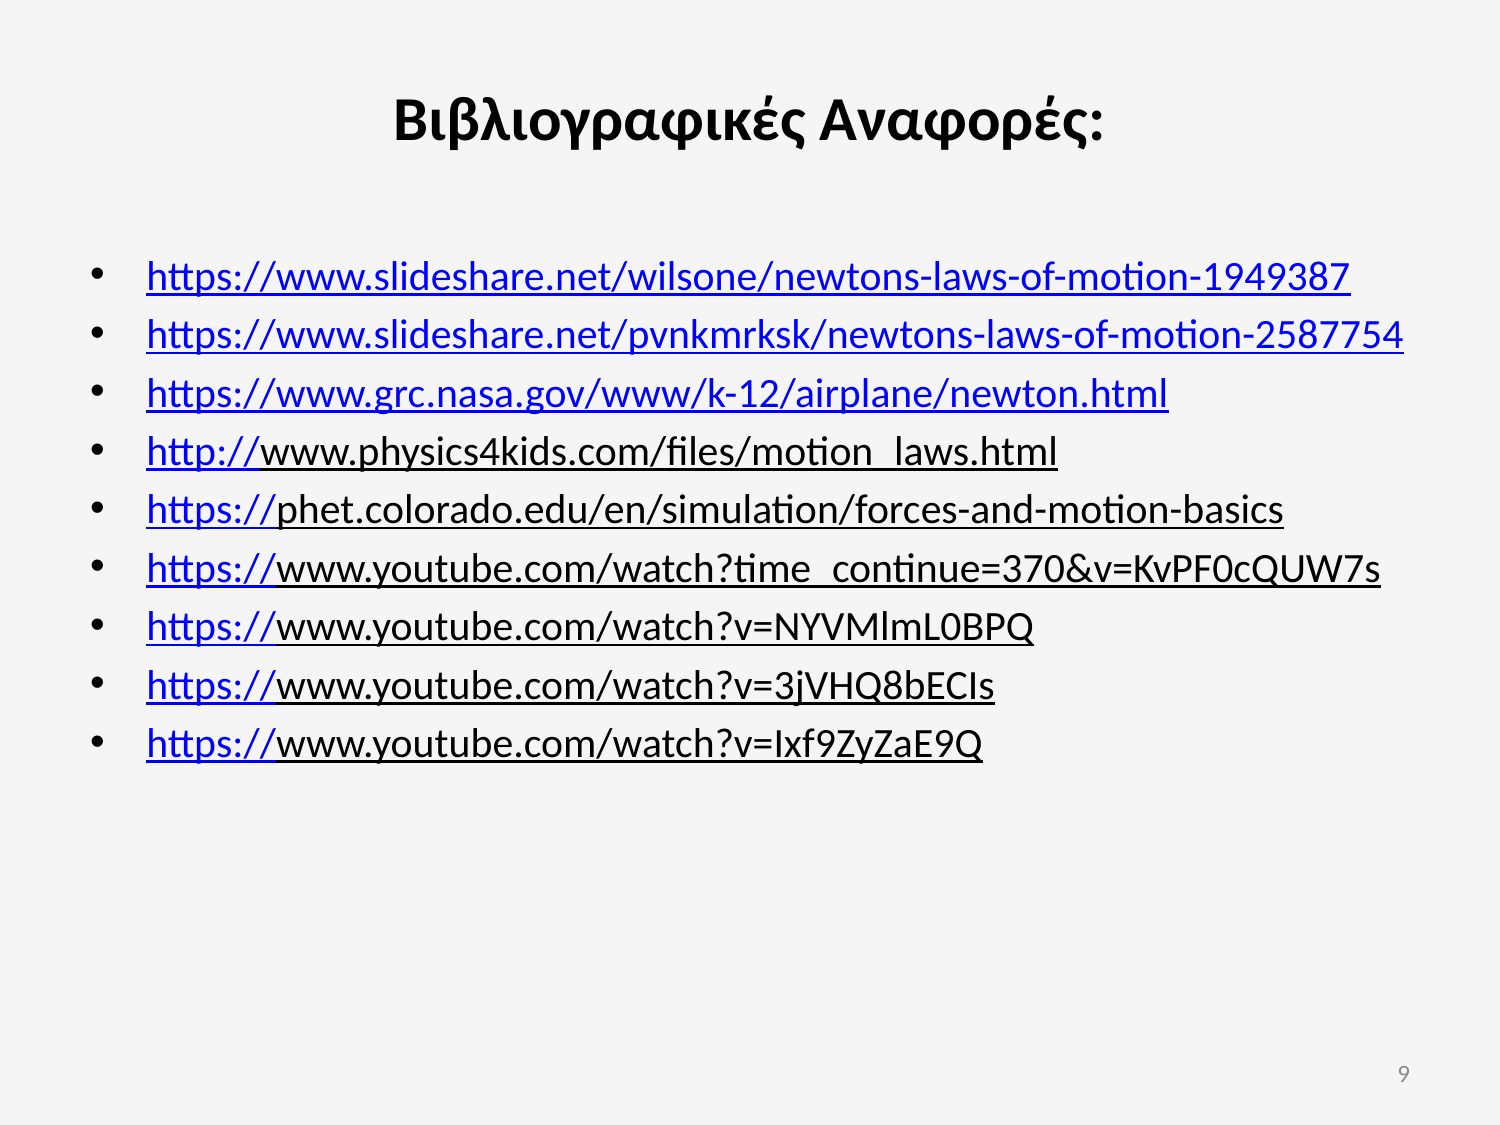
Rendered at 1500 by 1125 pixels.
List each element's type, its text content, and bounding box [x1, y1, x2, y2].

slide_number 9 [1074, 1042, 1425, 1103]
list Βιβλιογραφικές Αναφορές: https://www.slideshare.net/wilsone/newtons-laws-of-motion-1949387 https://www.slideshare.net/pvnkmrksk/newtons-laws-of-motion-2587754 https://www.grc.nasa.gov/www/k-12/airplane/newton.html http://www.physics4kids.com/files/motion_laws.html https://phet.colorado.edu/en/simulation/forces-and-motion-basics https://www.youtube.com/watch?time_continue=370&v=KvPF0cQUW7s https://www.youtube.com/watch?v=NYVMlmL0BPQ https://www.youtube.com/watch?v=3jVHQ8bECIs https://www.youtube.com/watch?v=Ixf9ZyZaE9Q [75, 70, 1425, 1059]
